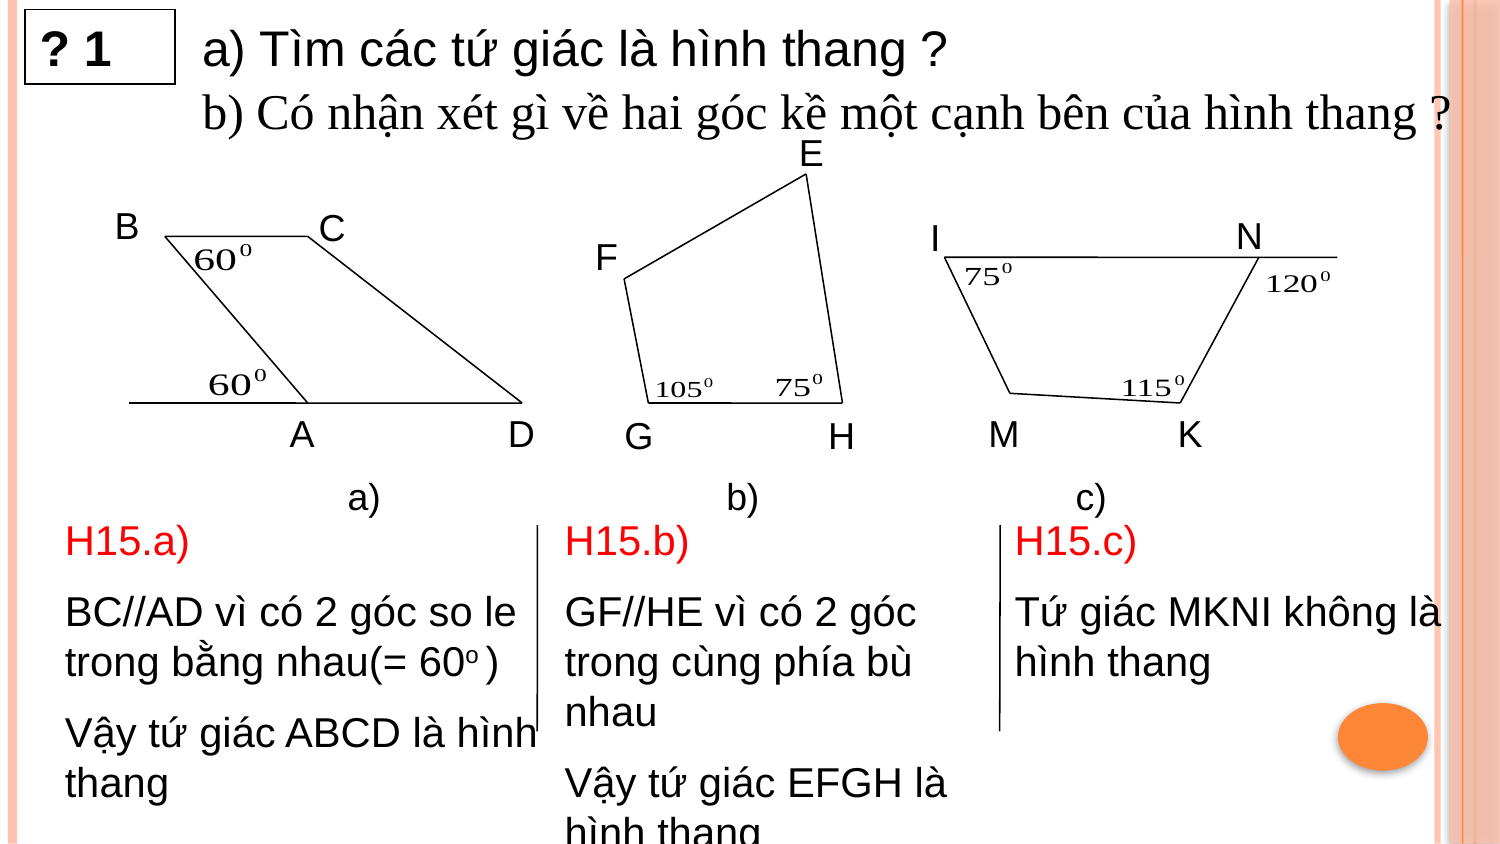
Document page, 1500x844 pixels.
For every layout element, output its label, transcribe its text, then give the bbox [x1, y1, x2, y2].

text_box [99, 121, 1338, 527]
text_box a) Tìm các tứ giác là hình thang ? [187, 8, 1138, 71]
text_box H15.b) GF//HE vì có 2 góc trong cùng phía bù nhau Vậy tứ giác EFGH là hình thang [549, 535, 1013, 844]
text_box ? 1 [24, 9, 175, 85]
text_box b) Có nhận xét gì về hai góc kề một cạnh bên của hình thang ? [187, 71, 1500, 147]
text_box H15.a) BC//AD vì có 2 góc so le trong bằng nhau(= 60o ) Vậy tứ giác ABCD là hình thang [49, 506, 549, 813]
text_box H15.c) Tứ giác MKNI không là hình thang [1001, 506, 1463, 692]
